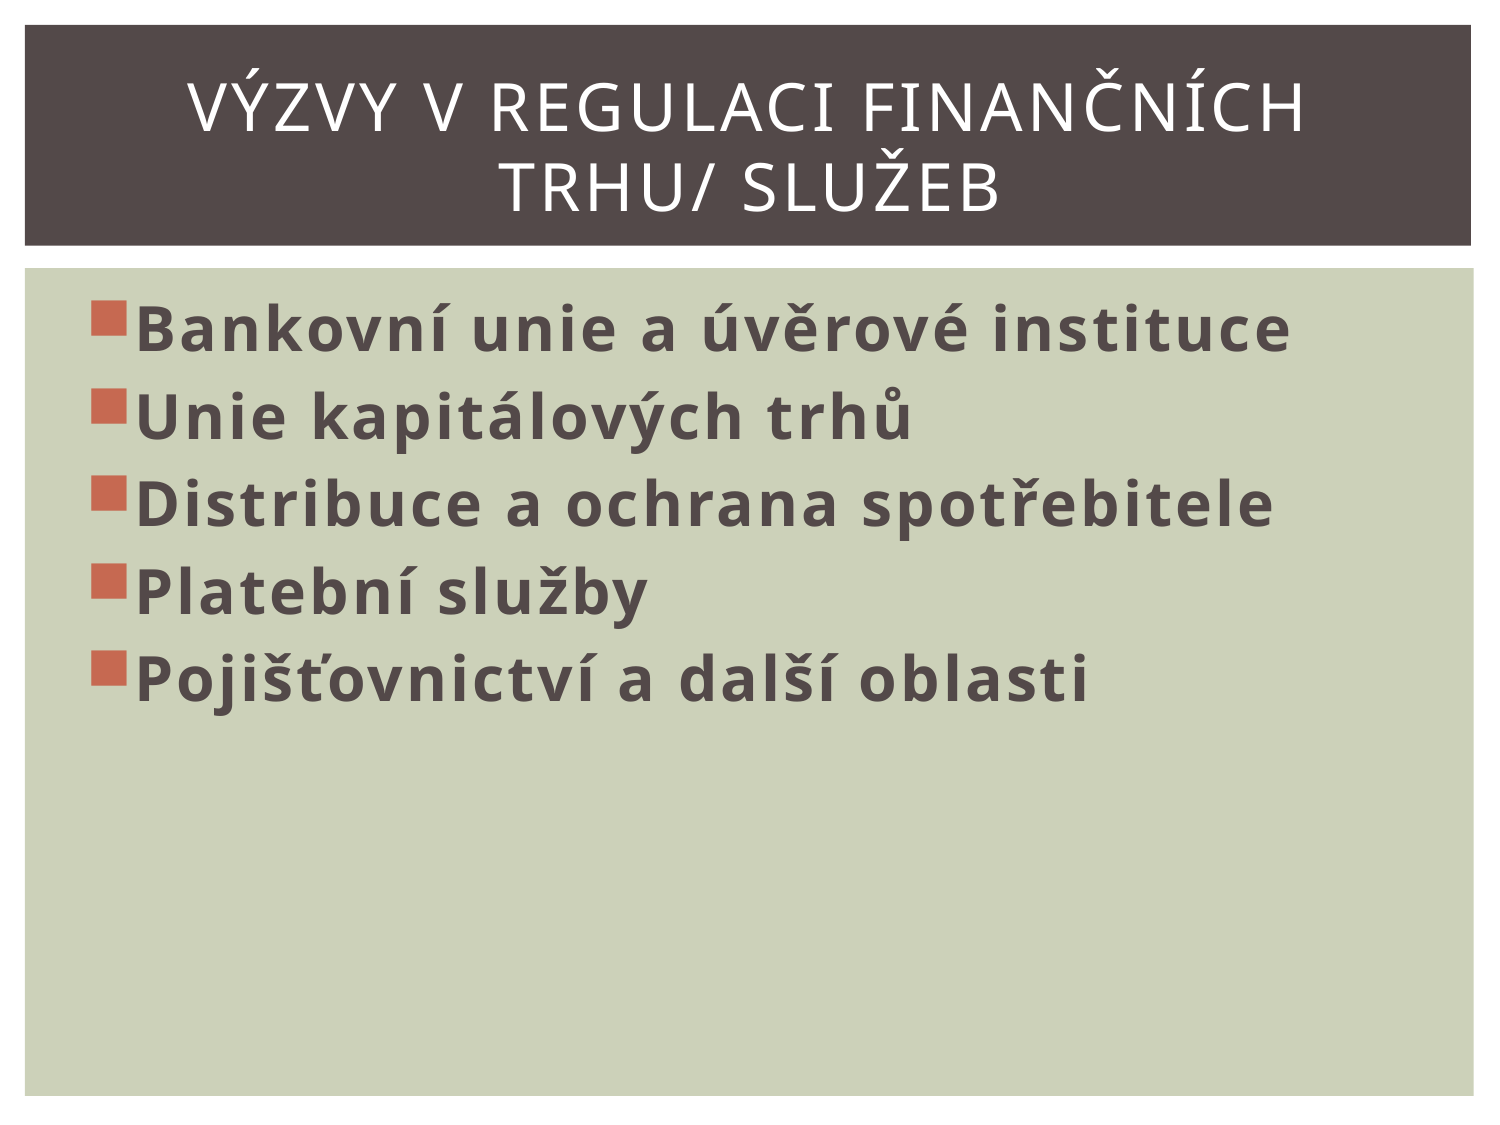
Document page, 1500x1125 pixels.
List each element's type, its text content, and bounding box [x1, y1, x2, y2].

title VÝZVY V REGULACI finančních TRHU/ služeb [62, 58, 1438, 232]
list Bankovní unie a úvěrové instituce Unie kapitálových trhů Distribuce a ochrana spotřebitele Platební služby Pojišťovnictví a další oblasti [62, 281, 1442, 1071]
